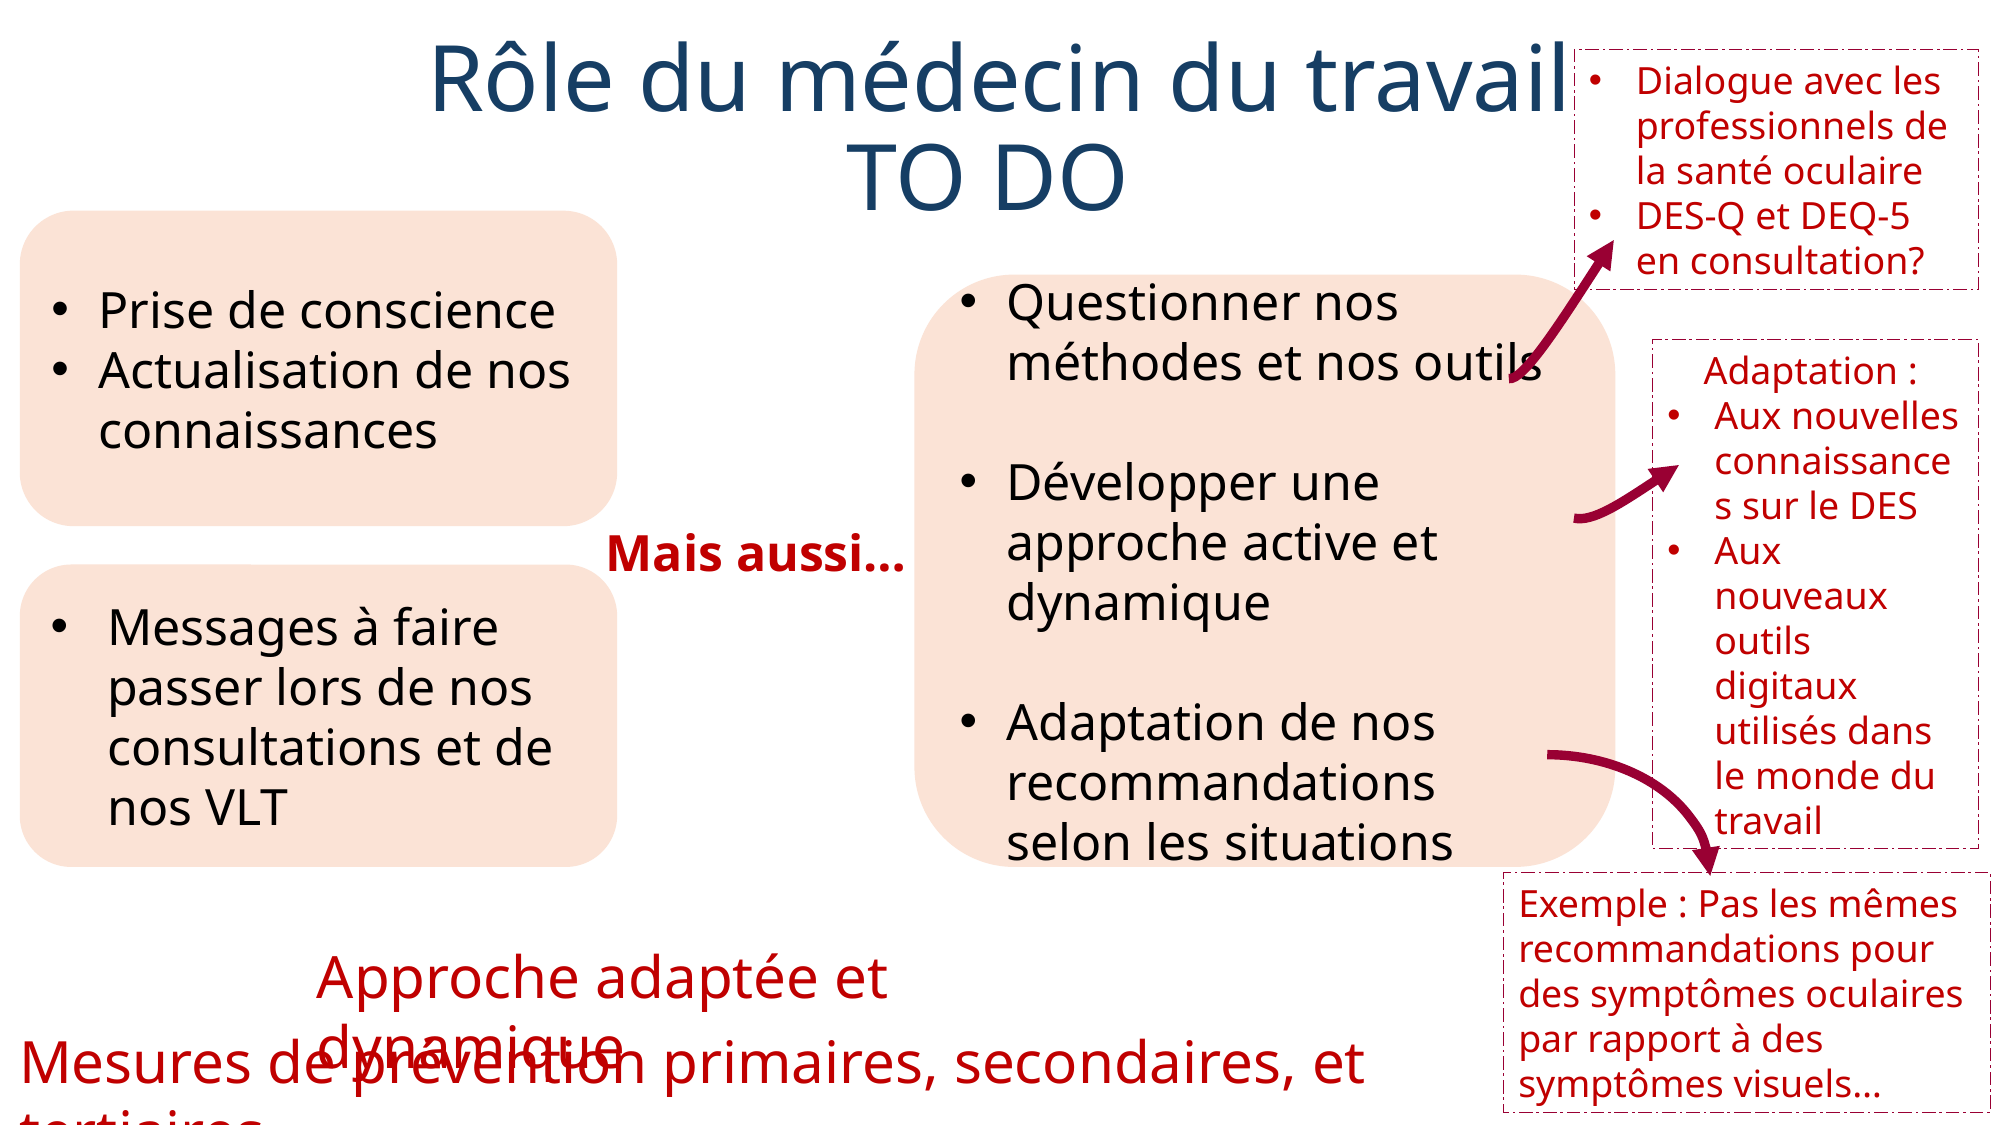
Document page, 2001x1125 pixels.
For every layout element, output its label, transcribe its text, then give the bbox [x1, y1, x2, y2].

text_box Messages à faire passer lors de nos consultations et de nos VLT [19, 564, 618, 867]
text_box Mais aussi… [573, 513, 914, 589]
text_box Approche adaptée et dynamique [302, 932, 1226, 1017]
text_box Prise de conscience Actualisation de nos connaissances [19, 210, 618, 527]
title Rôle du médecin du travail TO DO [137, 22, 1863, 241]
text_box Exemple : Pas les mêmes recommandations pour des symptômes oculaires par rapport à des symptômes visuels… [1503, 872, 1991, 1113]
text_box Mesures de prévention primaires, secondaires, et tertiaires [4, 1017, 1553, 1125]
text_box [1573, 478, 1652, 521]
text_box Dialogue avec les professionnels de la santé oculaire DES-Q et DEQ-5 en consultation? [1574, 49, 1979, 290]
text_box Questionner nos méthodes et nos outils Développer une approche active et dynamique Adaptation de nos recommandations selon les situations [914, 274, 1616, 867]
text_box [1547, 753, 1716, 876]
text_box Adaptation : Aux nouvelles connaissances sur le DES Aux nouveaux outils digitaux utilisés dans le monde du travail [1652, 339, 1979, 849]
text_box [1508, 290, 1584, 381]
